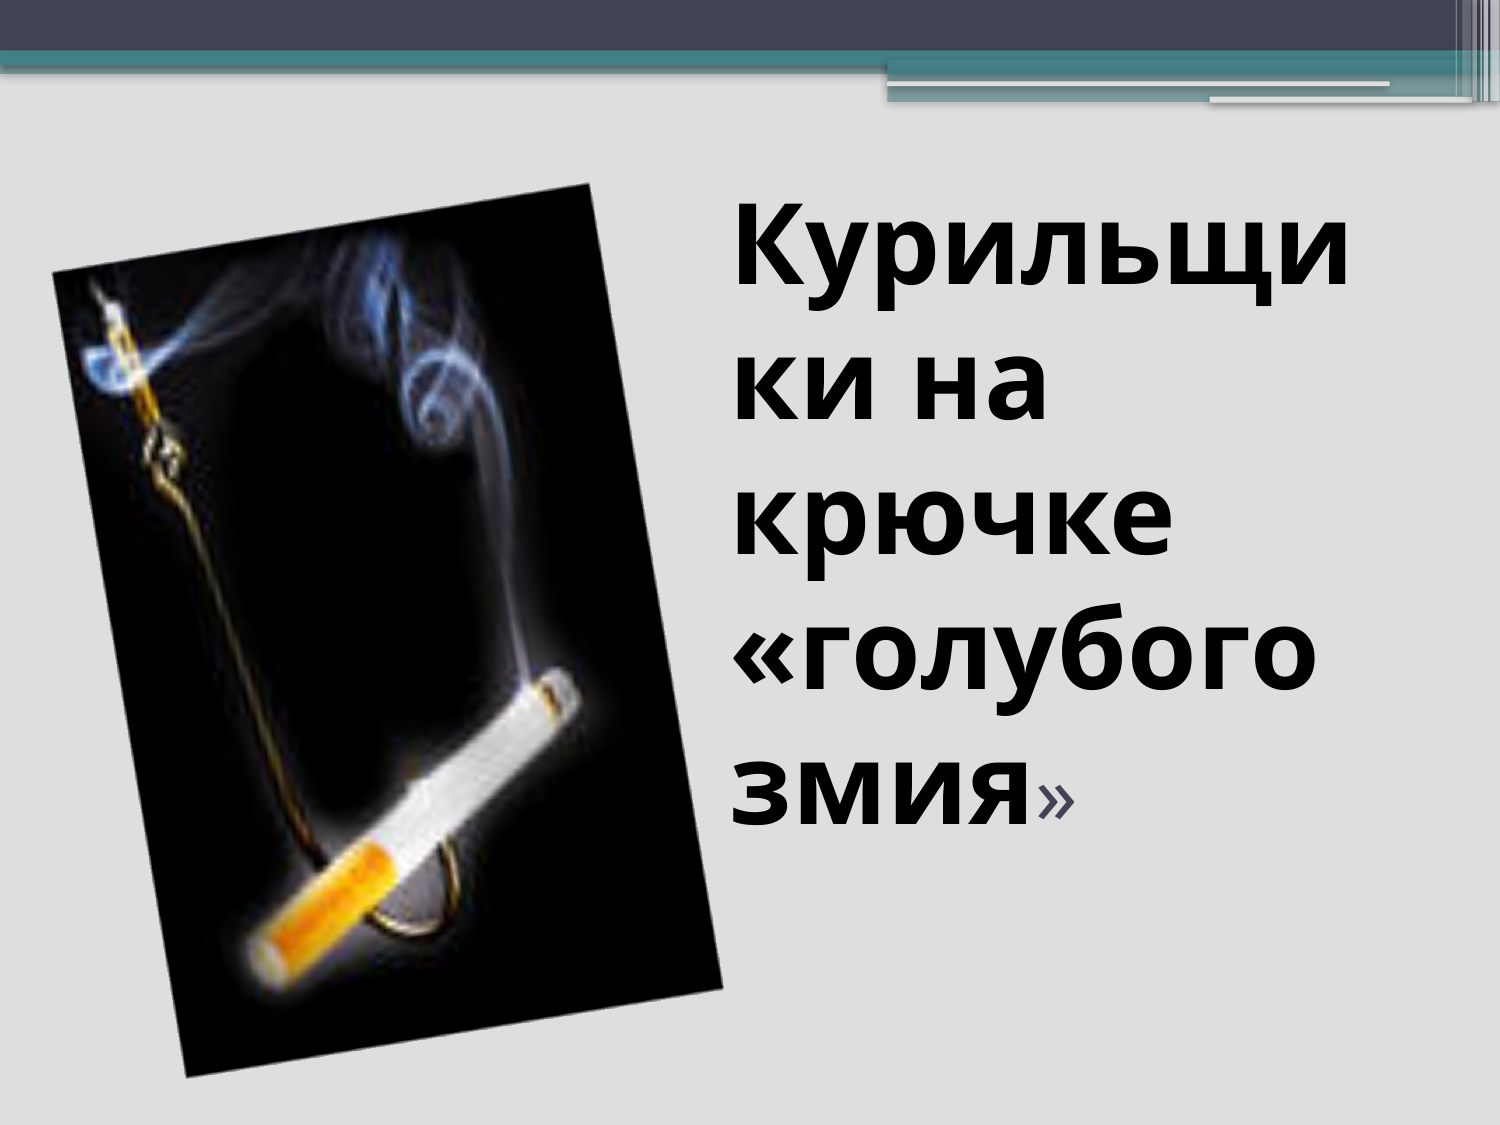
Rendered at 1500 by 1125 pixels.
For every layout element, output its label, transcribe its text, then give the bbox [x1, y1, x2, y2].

title Курильщики на крючке «голубого змия» [714, 187, 1426, 833]
picture [54, 264, 113, 626]
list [113, 220, 661, 1040]
picture [181, 1040, 404, 1076]
picture [380, 185, 594, 220]
picture [661, 626, 722, 998]
